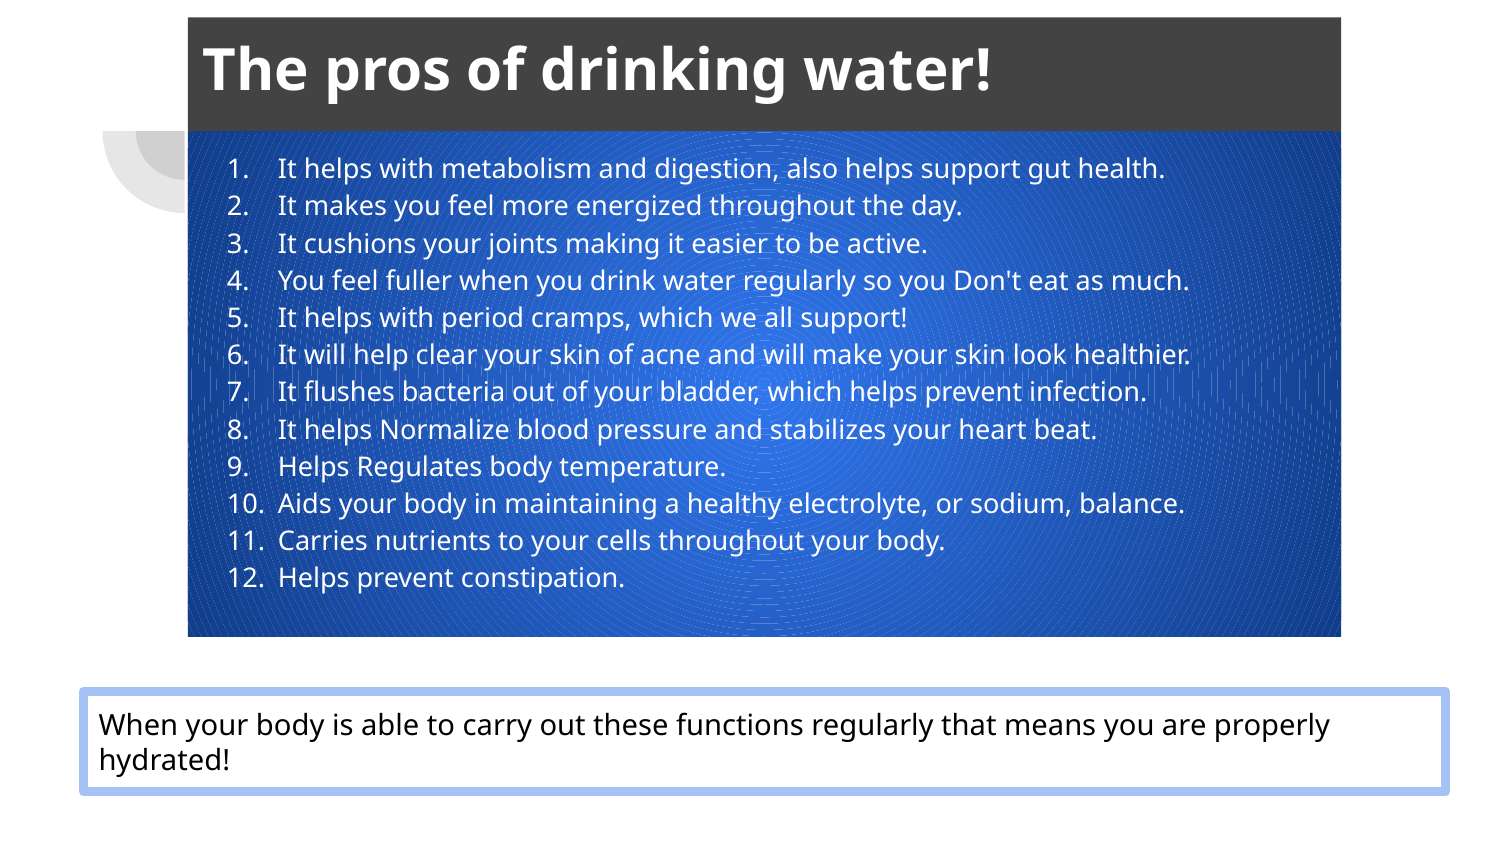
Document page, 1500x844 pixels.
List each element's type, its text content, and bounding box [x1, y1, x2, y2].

text_box When your body is able to carry out these functions regularly that means you are properly hydrated! [83, 691, 1446, 792]
title The pros of drinking water! [187, 17, 1342, 131]
list It helps with metabolism and digestion, also helps support gut health. It makes you feel more energized throughout the day. It cushions your joints making it easier to be active. You feel fuller when you drink water regularly so you Don't eat as much. It helps with period cramps, which we all support! It will help clear your skin of acne and will make your skin look healthier. It flushes bacteria out of your bladder, which helps prevent infection. It helps Normalize blood pressure and stabilizes your heart beat. Helps Regulates body temperature. Aids your body in maintaining a healthy electrolyte, or sodium, balance. Carries nutrients to your cells throughout your body. Helps prevent constipation. [187, 131, 1342, 637]
